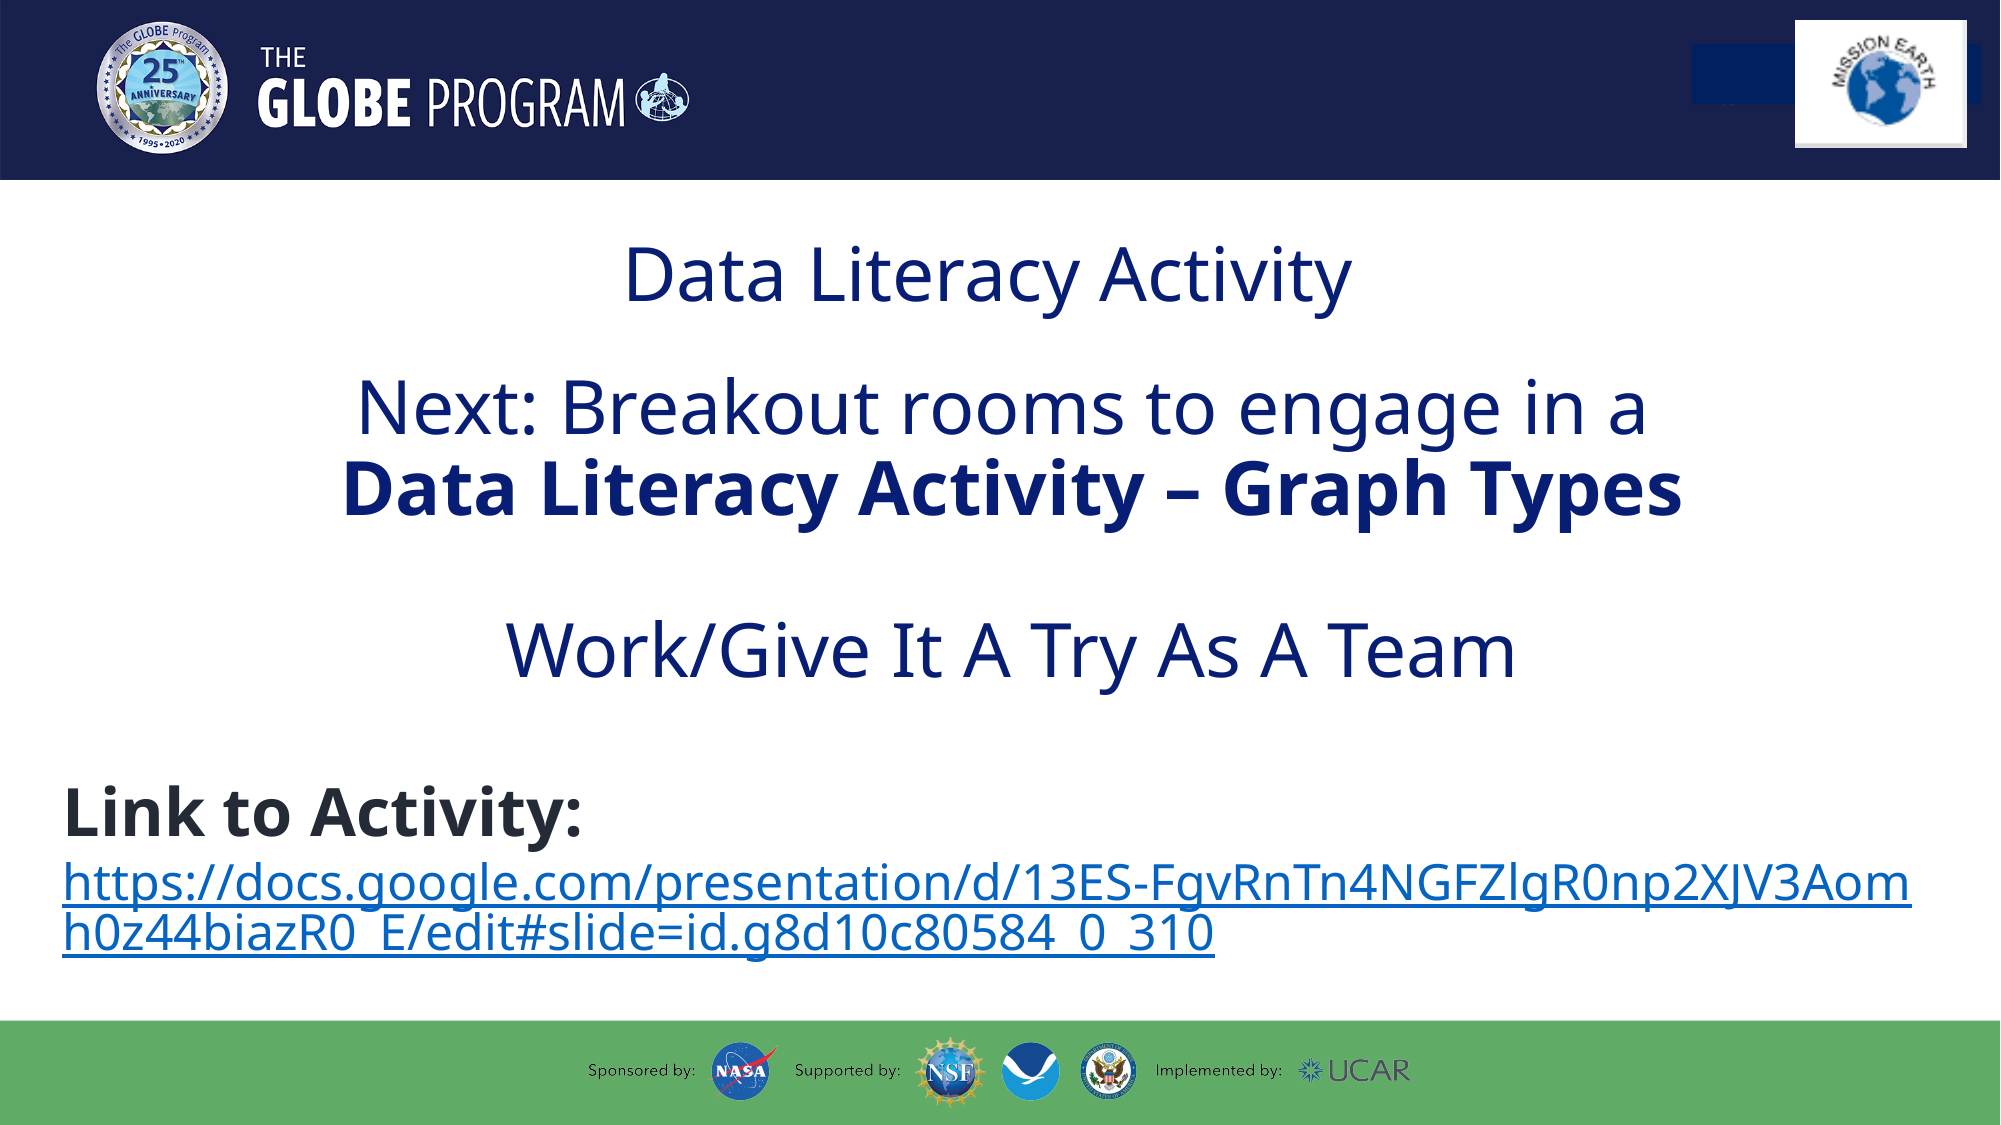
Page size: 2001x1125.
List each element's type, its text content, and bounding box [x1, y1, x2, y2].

picture [588, 1036, 1412, 1109]
text_box Link to Activity: https://docs.google.com/presentation/d/13ES-FgvRnTn4NGFZlgR0np2XJV3Aomh0z44biazR0_E/edit#slide=id.g8d10c80584_0_310 [47, 762, 1940, 986]
text_box [1967, 43, 1982, 105]
text_box [1691, 43, 1795, 105]
title Data Literacy Activity [93, 205, 1882, 325]
text_box Next: Breakout rooms to engage in a Data Literacy Activity – Graph Types Work/Give It A Try As A Team [118, 361, 1907, 733]
picture [0, 0, 2000, 180]
